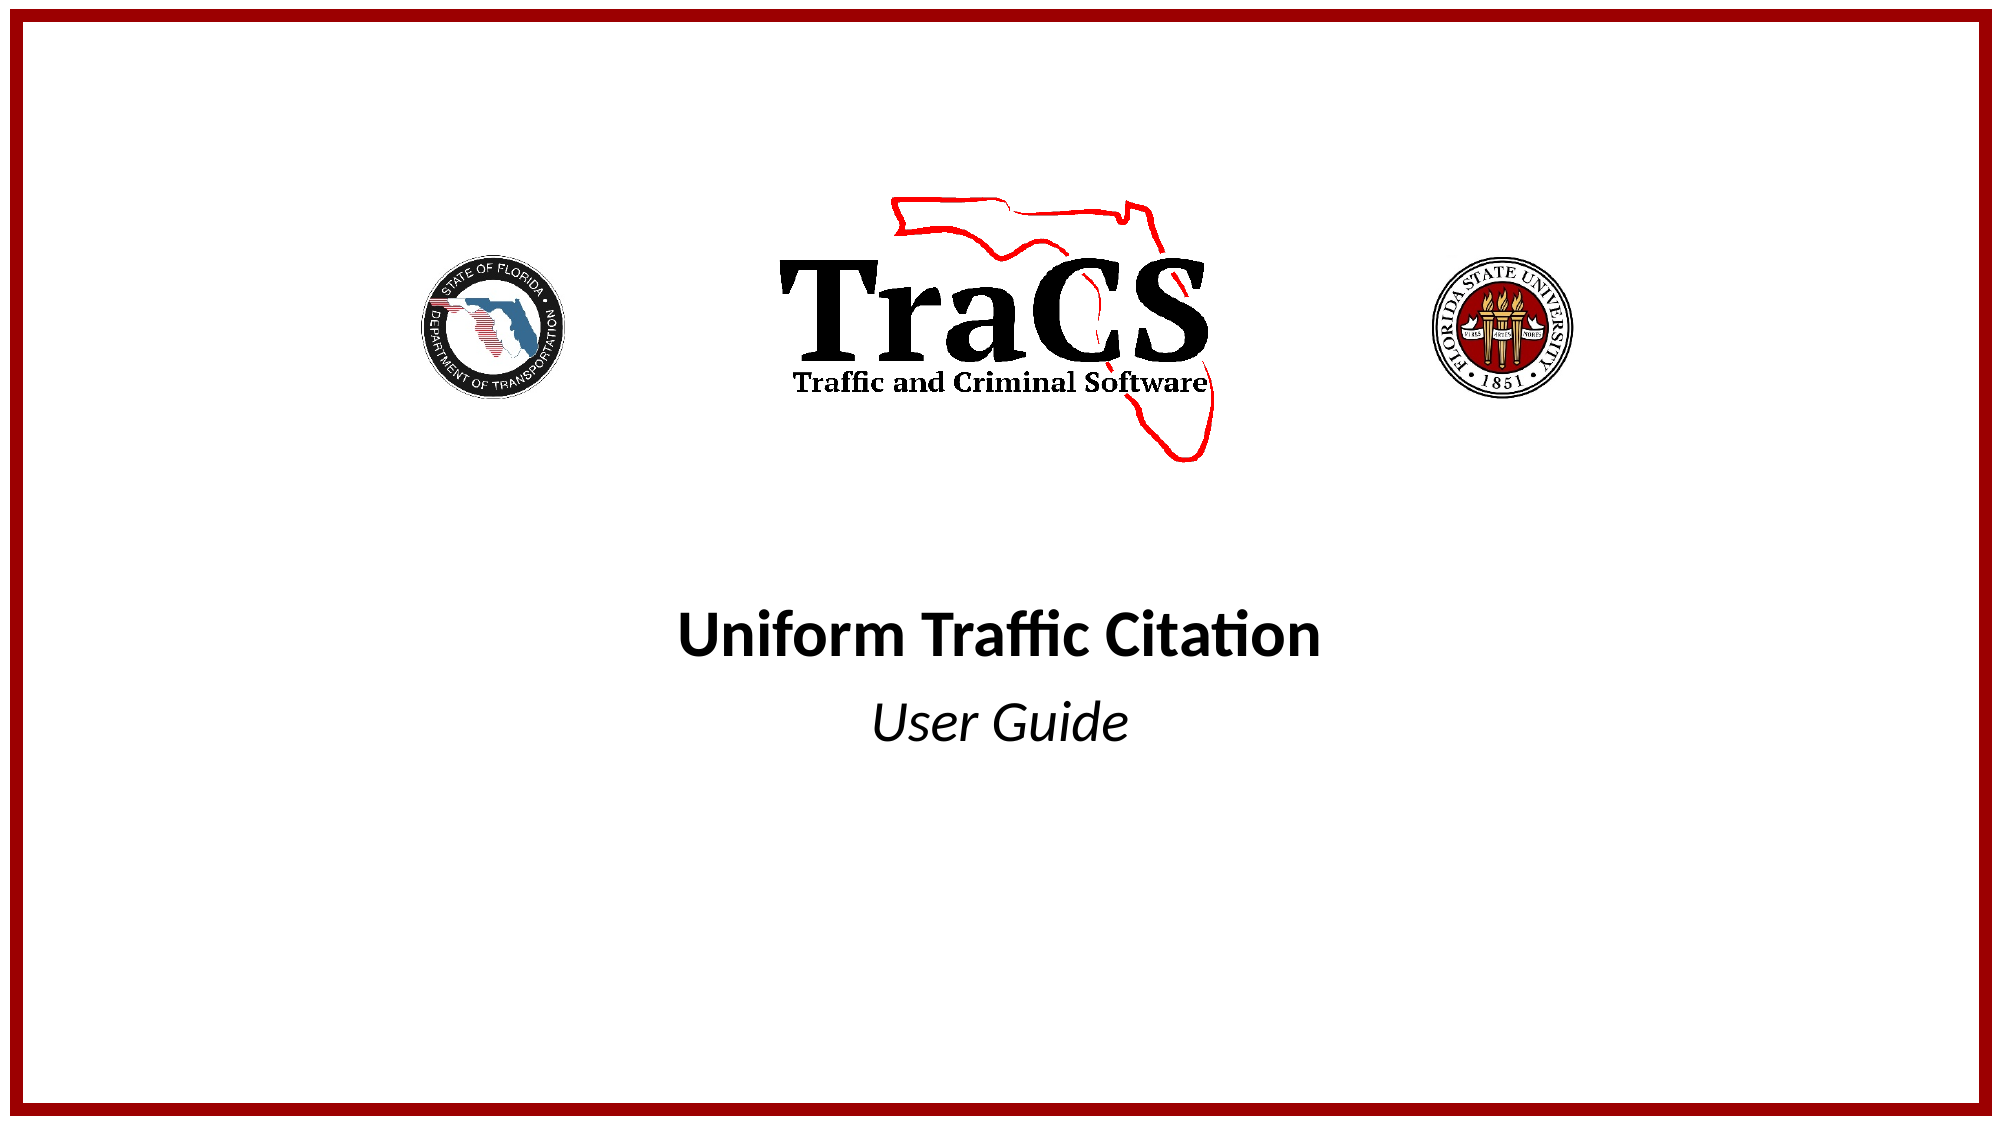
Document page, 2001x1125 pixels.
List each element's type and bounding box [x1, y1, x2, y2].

picture [769, 184, 1231, 471]
text_box [16, 14, 1986, 1111]
picture [421, 255, 565, 399]
picture [1430, 255, 1574, 399]
